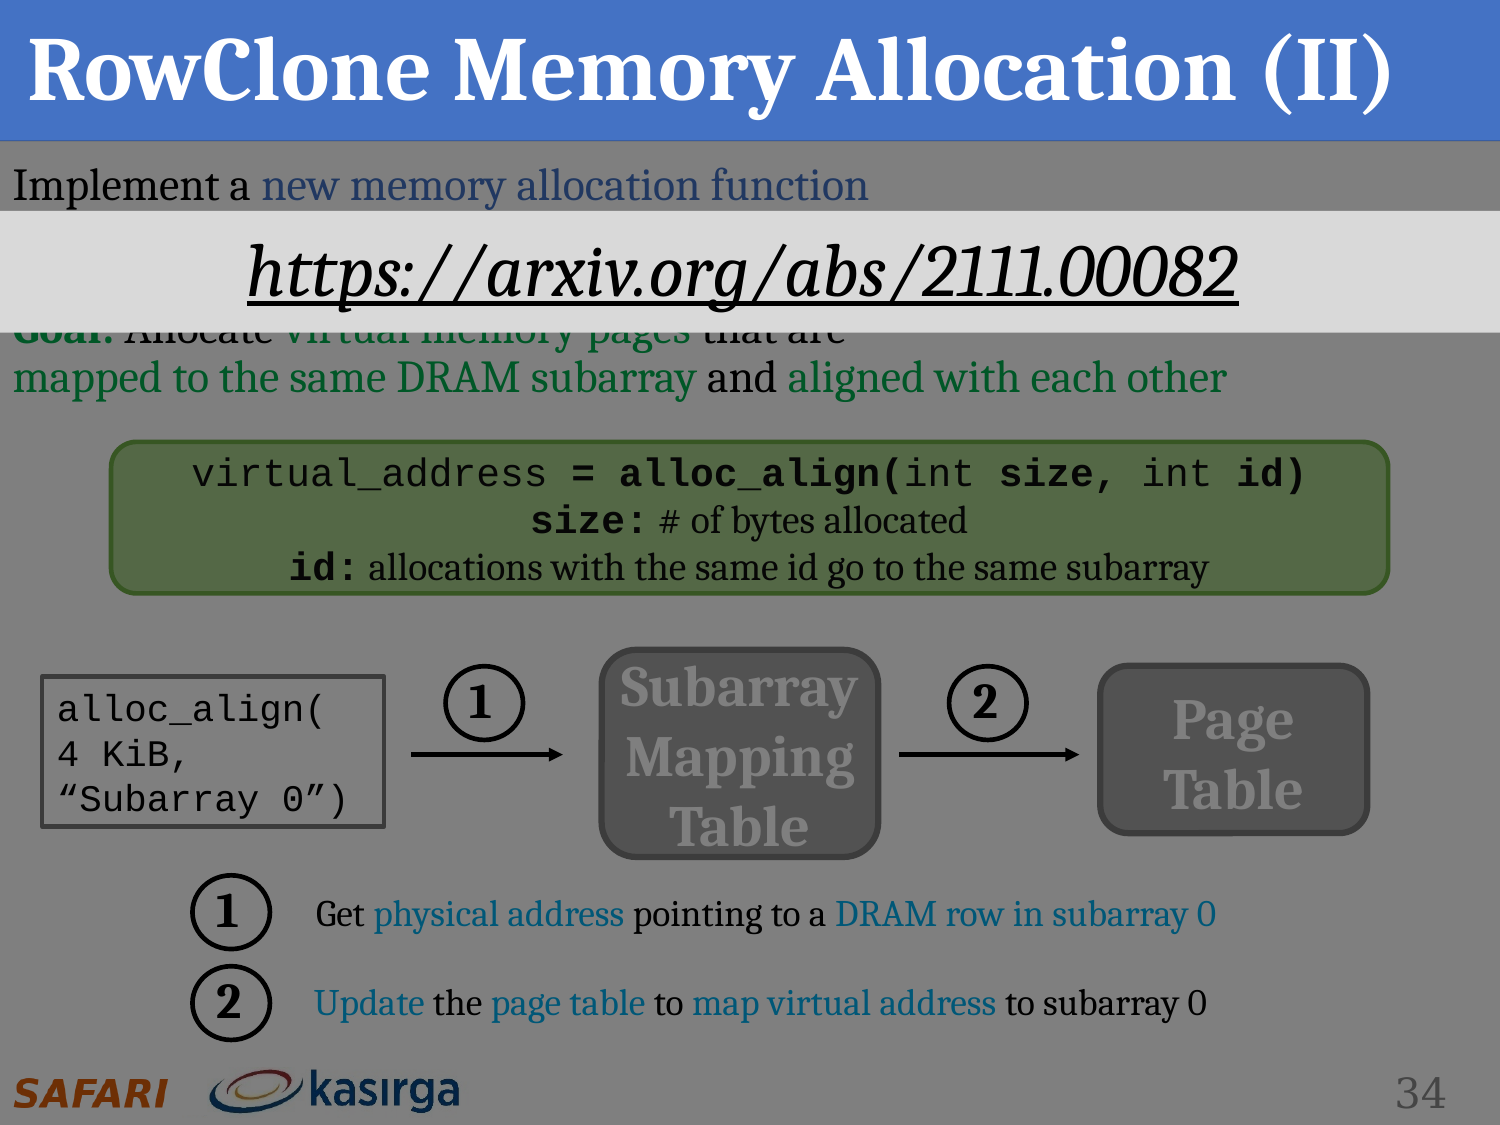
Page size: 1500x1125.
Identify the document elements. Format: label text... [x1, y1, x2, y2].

title RowClone Memory Allocation (II) [12, 1, 1487, 127]
text_box [0, 140, 1500, 210]
text_box https://arxiv.org/abs/2111.00082 [0, 210, 1500, 333]
text_box [0, 333, 1500, 1125]
